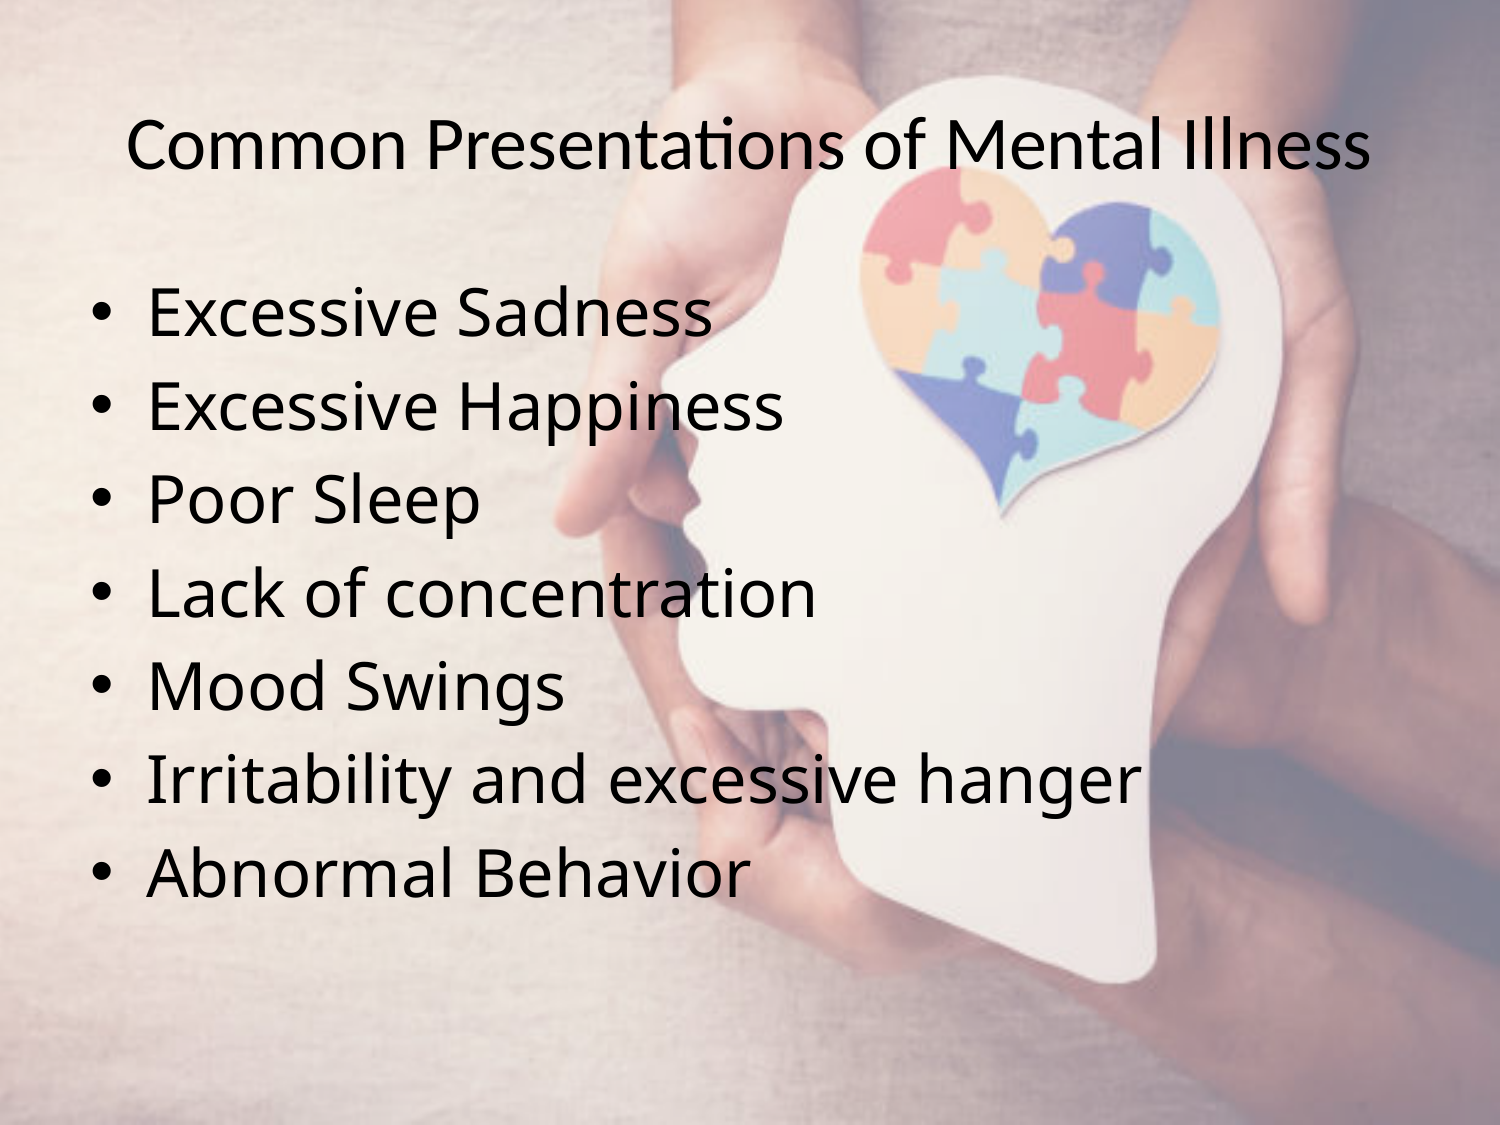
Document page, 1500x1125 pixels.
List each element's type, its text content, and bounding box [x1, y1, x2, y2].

list Excessive Sadness Excessive Happiness Poor Sleep Lack of concentration Mood Swings Irritability and excessive hanger Abnormal Behavior [75, 262, 1425, 1005]
title Common Presentations of Mental Illness [75, 45, 1425, 233]
